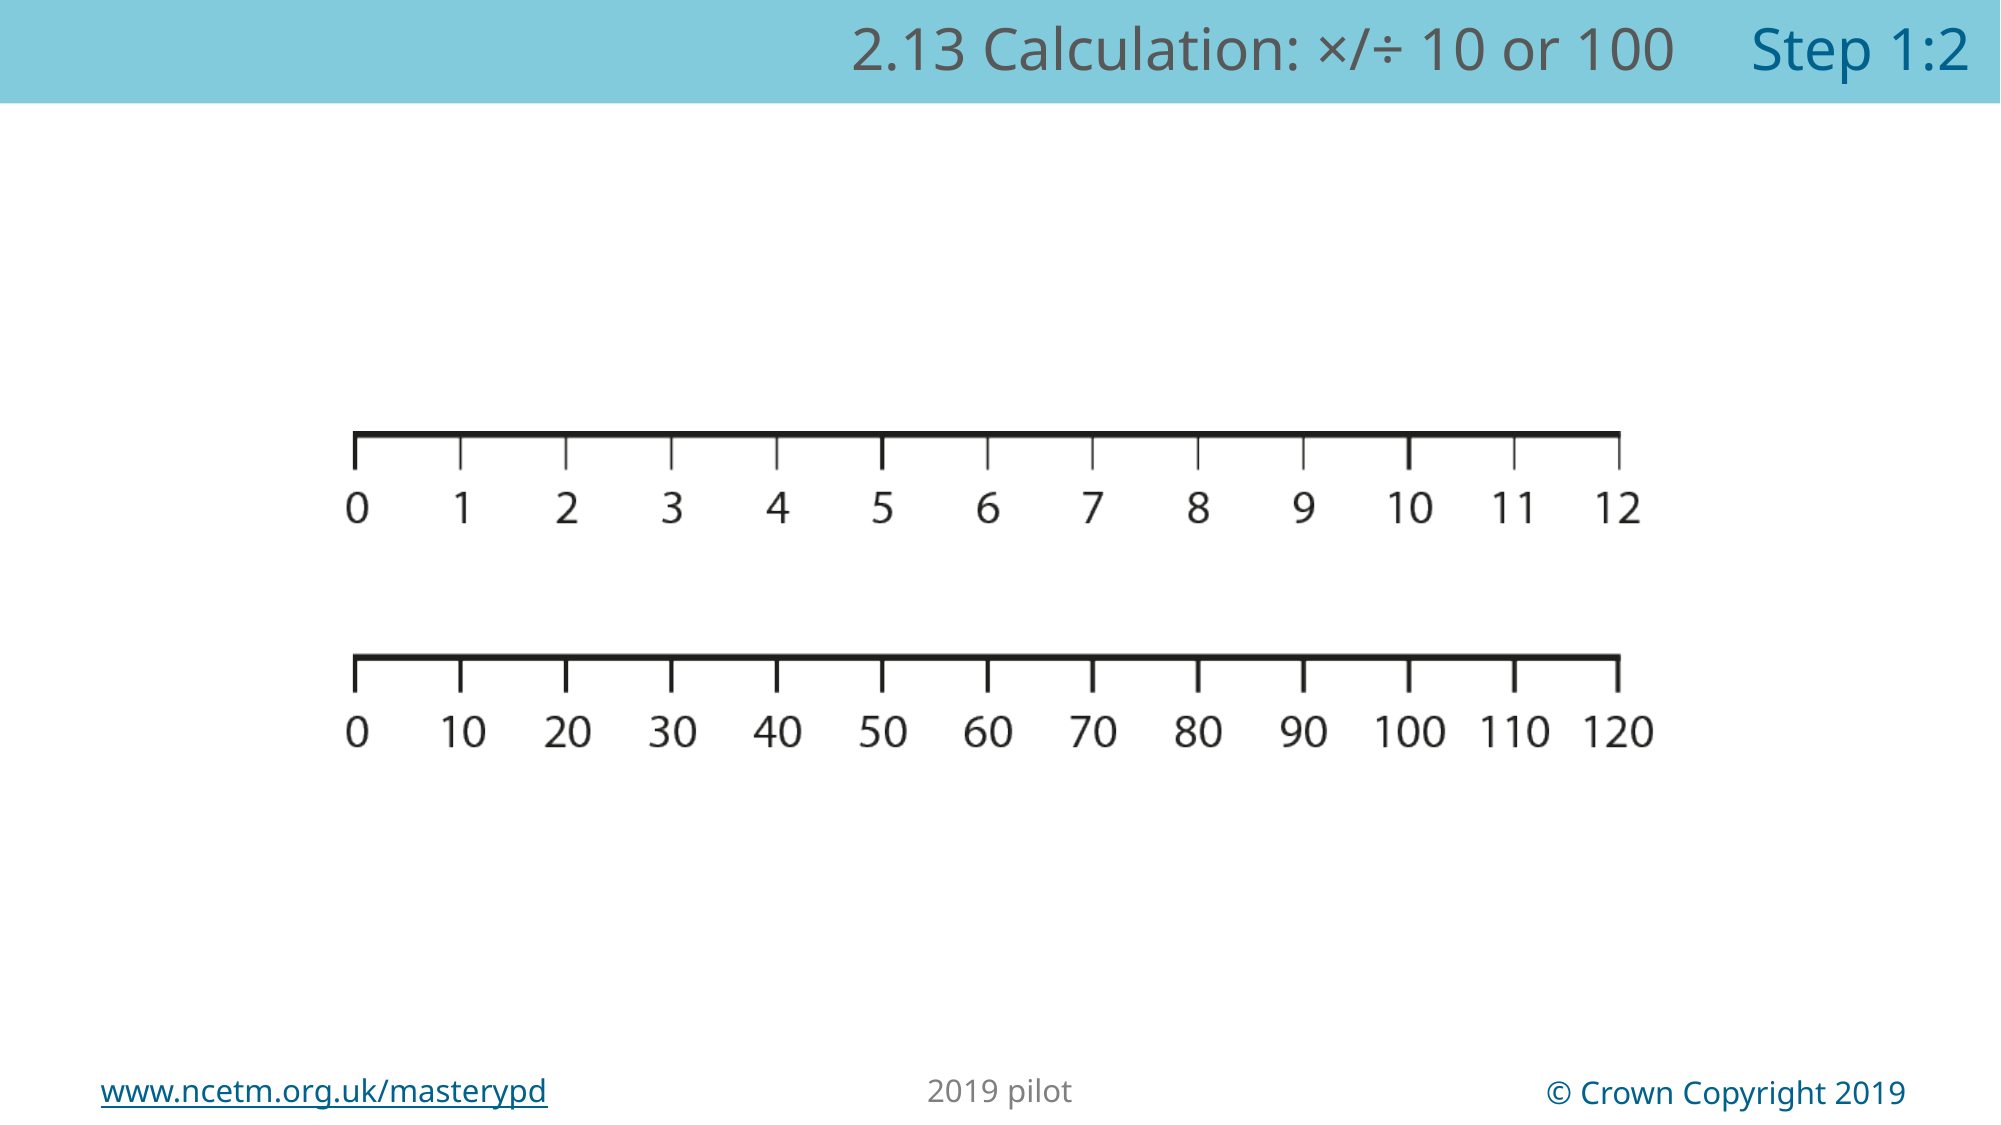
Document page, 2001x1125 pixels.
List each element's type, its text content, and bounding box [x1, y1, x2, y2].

picture [345, 431, 1655, 759]
list 2.13 Calculation: ×/÷ 10 or 100 Step 1:2 [0, 0, 2000, 104]
